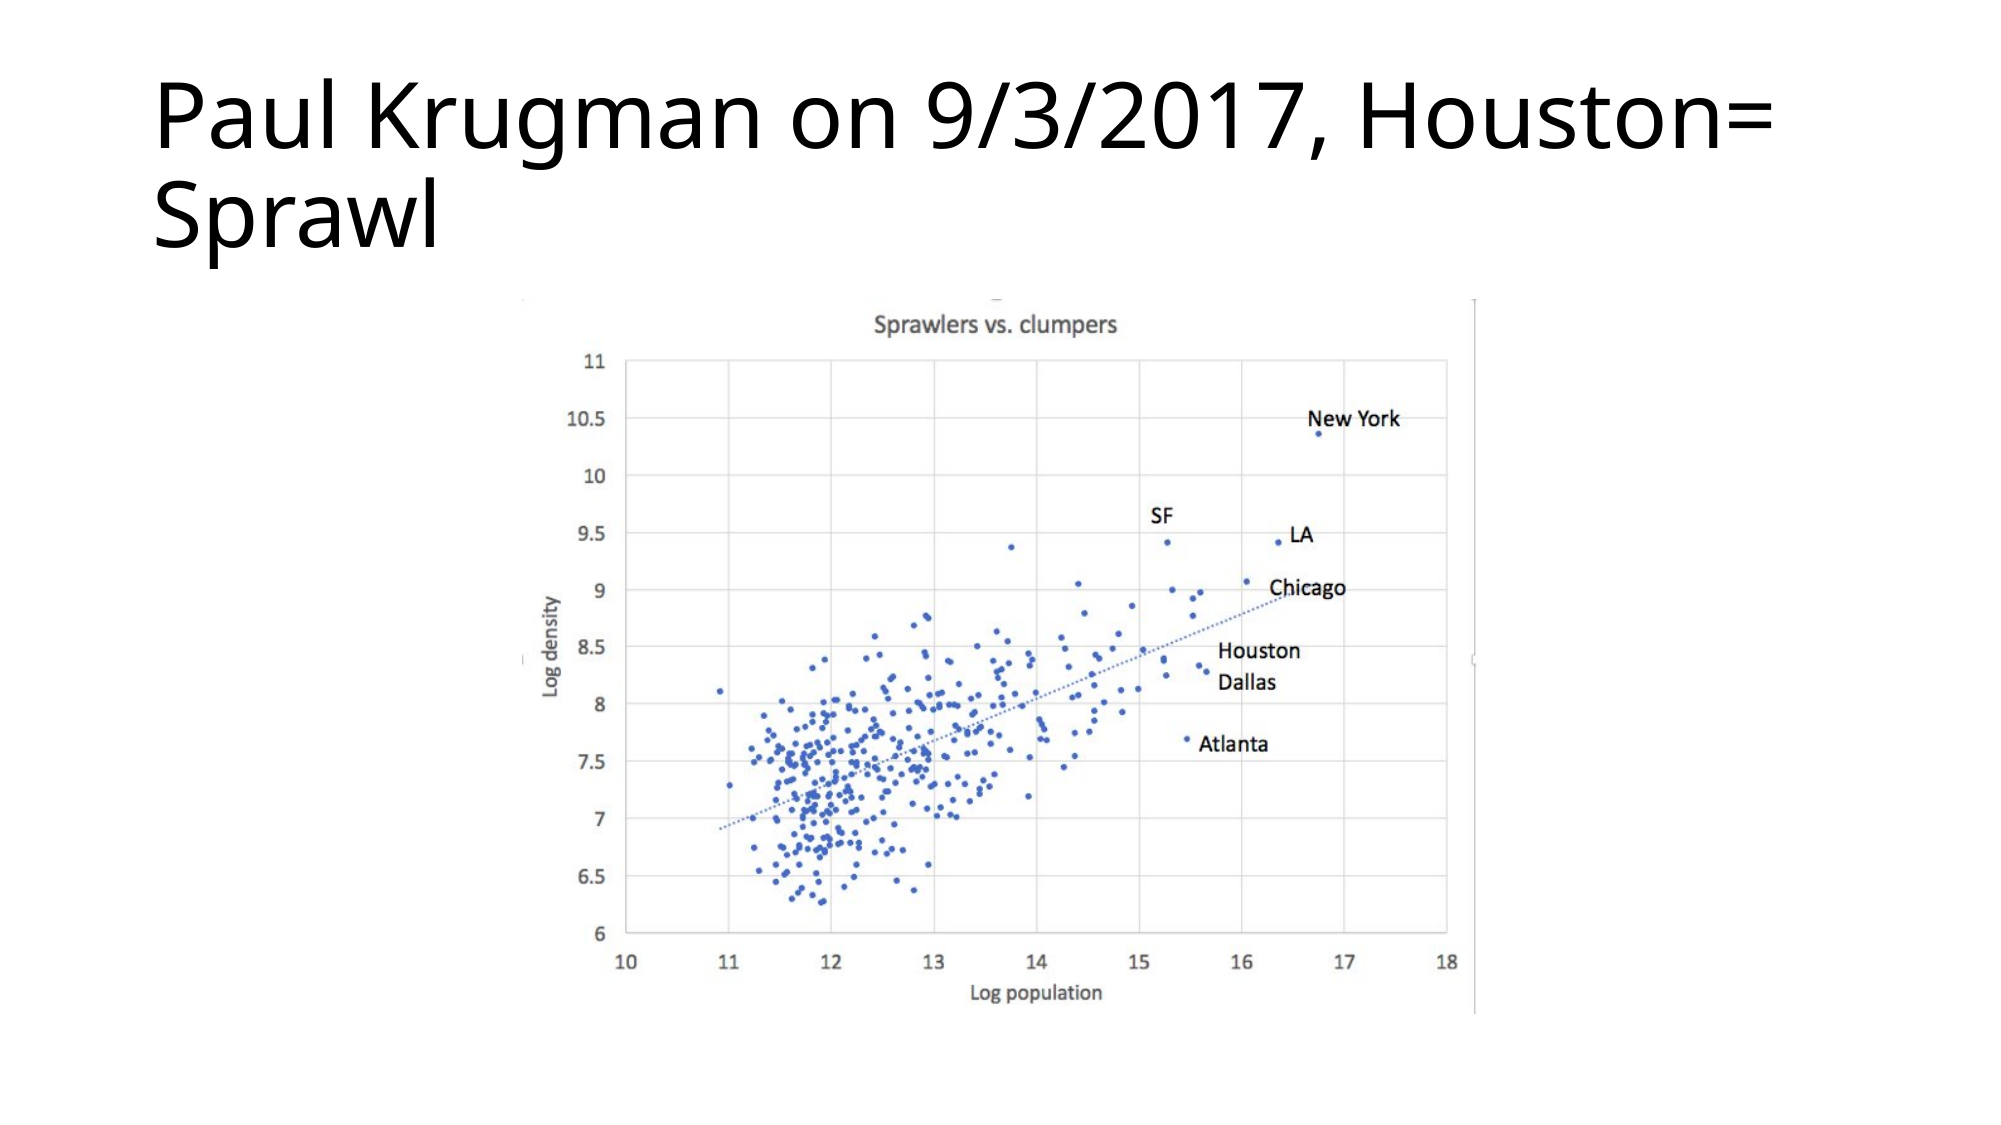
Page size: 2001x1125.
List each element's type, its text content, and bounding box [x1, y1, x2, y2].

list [522, 299, 1478, 1014]
title Paul Krugman on 9/3/2017, Houston= Sprawl [137, 59, 1863, 278]
